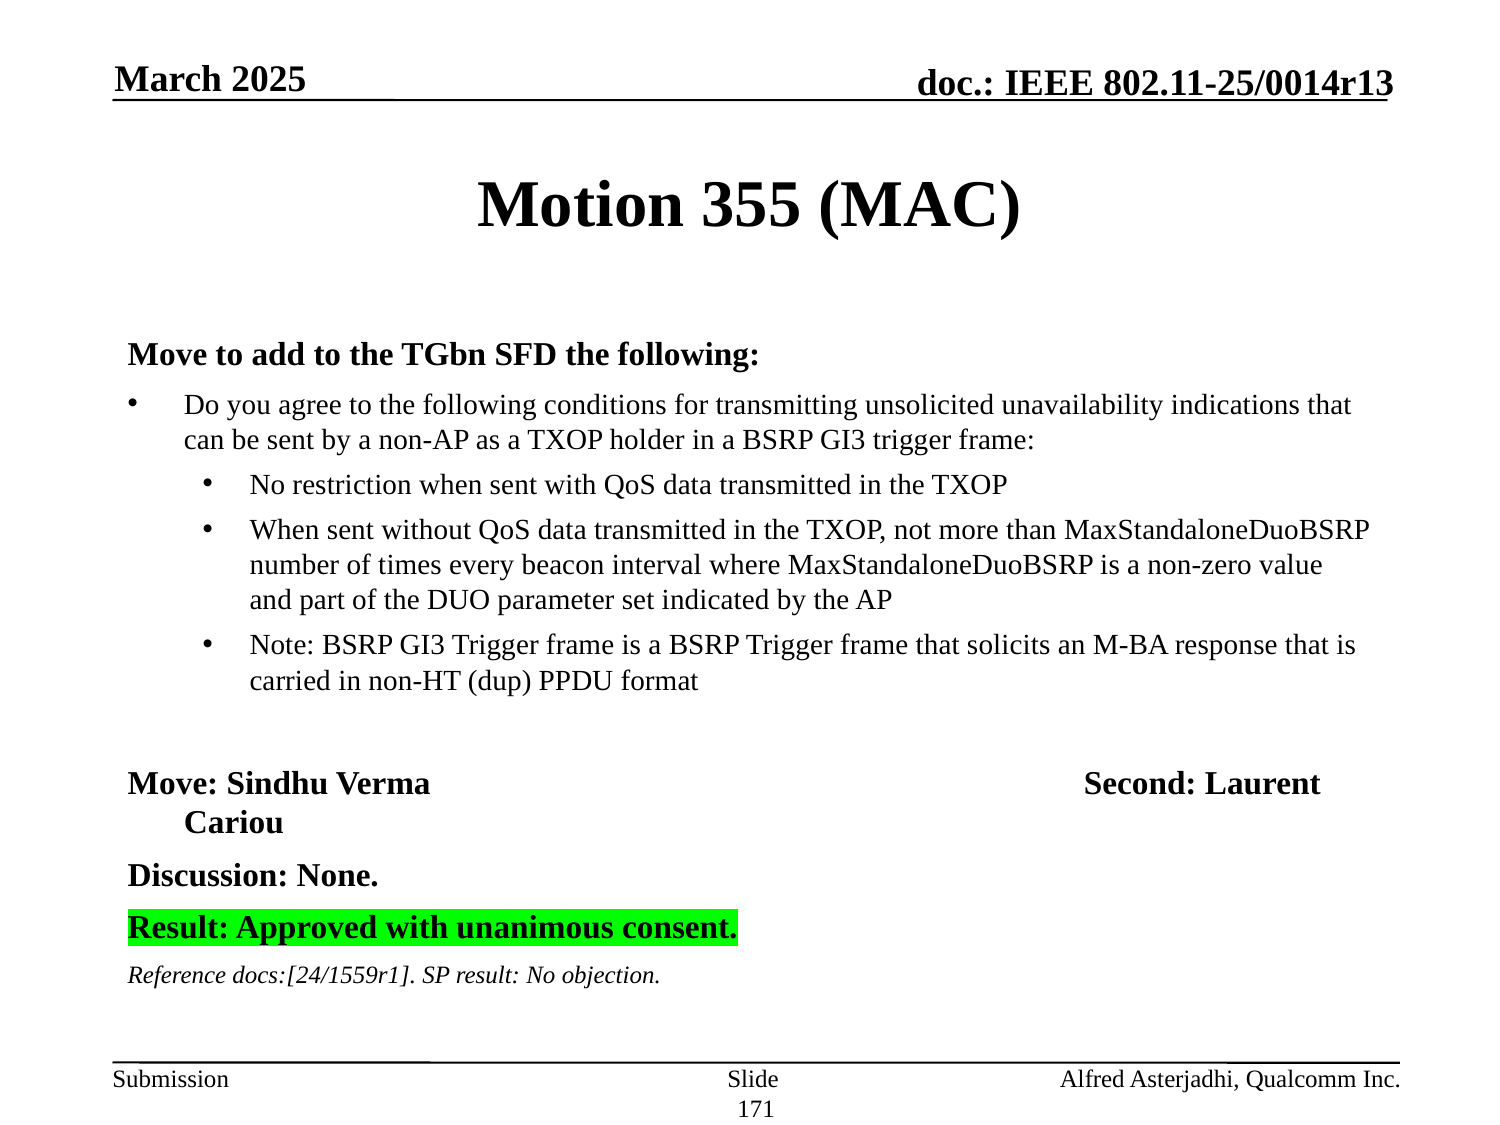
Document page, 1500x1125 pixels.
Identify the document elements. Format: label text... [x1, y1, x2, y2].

list Move to add to the TGbn SFD the following: Do you agree to the following conditions for transmitting unsolicited unavailability indications that can be sent by a non-AP as a TXOP holder in a BSRP GI3 trigger frame: No restriction when sent with QoS data transmitted in the TXOP When sent without QoS data transmitted in the TXOP, not more than MaxStandaloneDuoBSRP number of times every beacon interval where MaxStandaloneDuoBSRP is a non-zero value and part of the DUO parameter set indicated by the AP Note: BSRP GI3 Trigger frame is a BSRP Trigger frame that solicits an M-BA response that is carried in non-HT (dup) PPDU format Move: Sindhu Verma Second: Laurent Cariou Discussion: None. Result: Approved with unanimous consent. Reference docs:[24/1559r1]. SP result: No objection. [112, 324, 1388, 1063]
footer Alfred Asterjadhi, Qualcomm Inc. [878, 1061, 1402, 1093]
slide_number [114, 54, 423, 100]
slide_number Slide 171 [712, 1061, 800, 1123]
title Motion 355 (MAC) [112, 112, 1388, 288]
